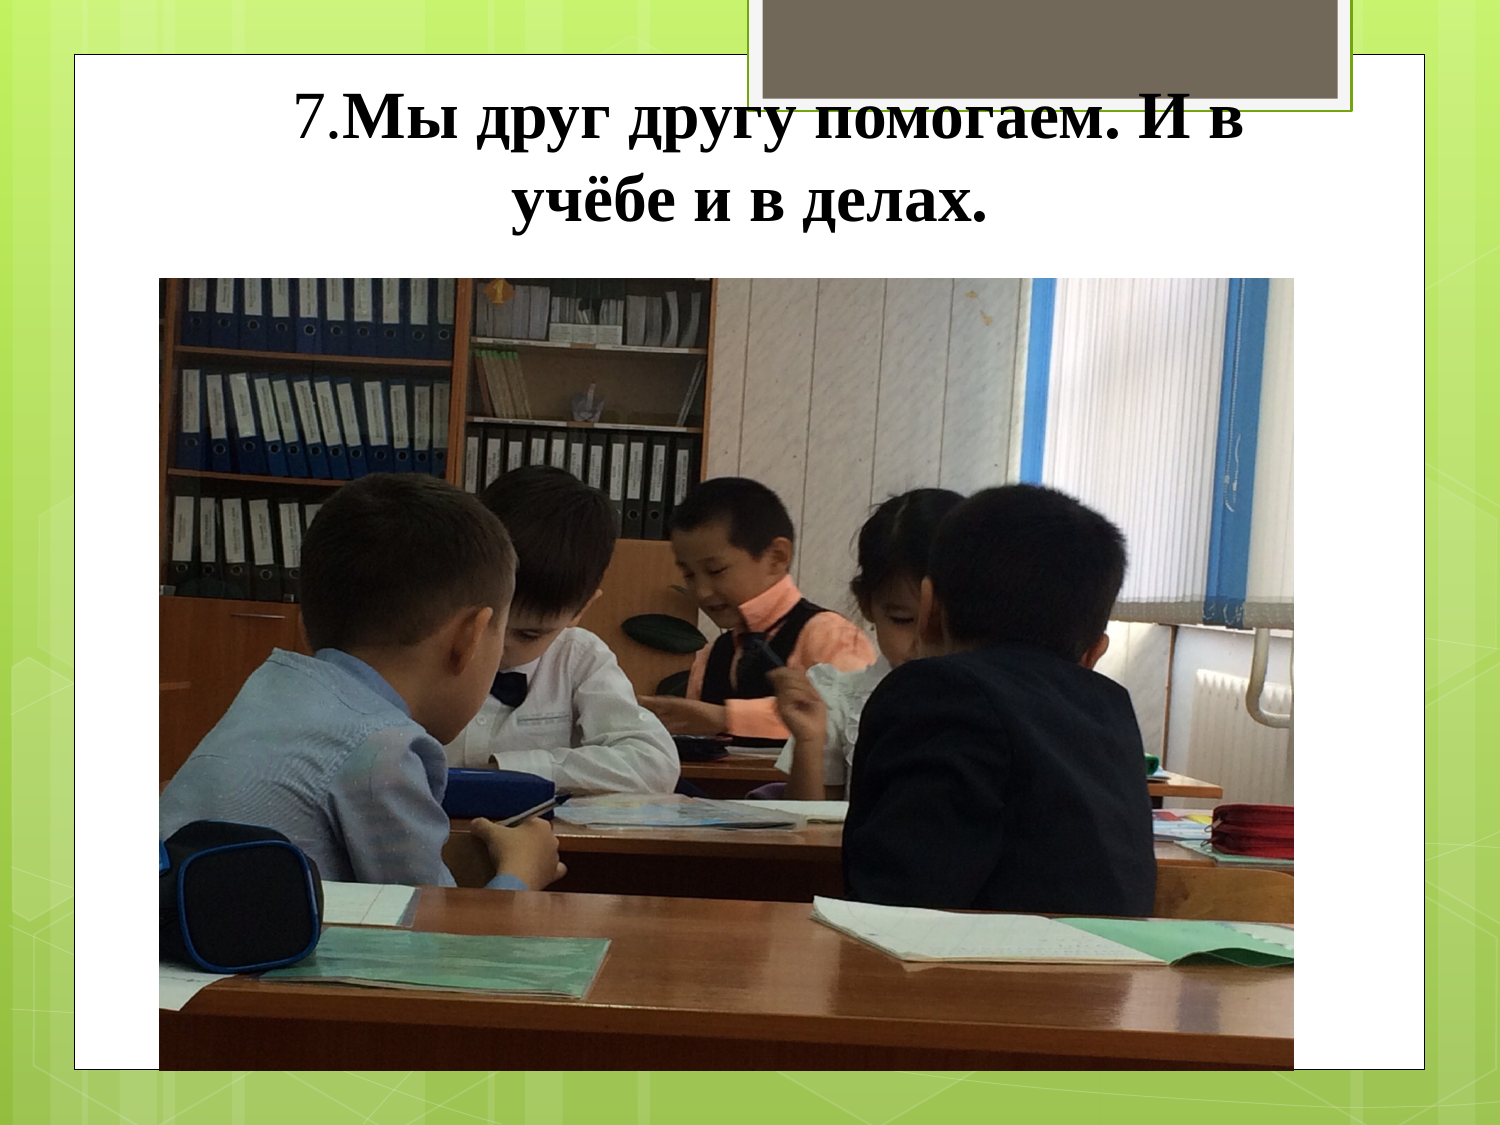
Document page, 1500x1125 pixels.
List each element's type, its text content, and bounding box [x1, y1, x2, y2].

picture [159, 278, 1294, 1071]
title 7.Мы друг другу помогаем. И в учёбе и в делах. [183, 54, 1336, 243]
